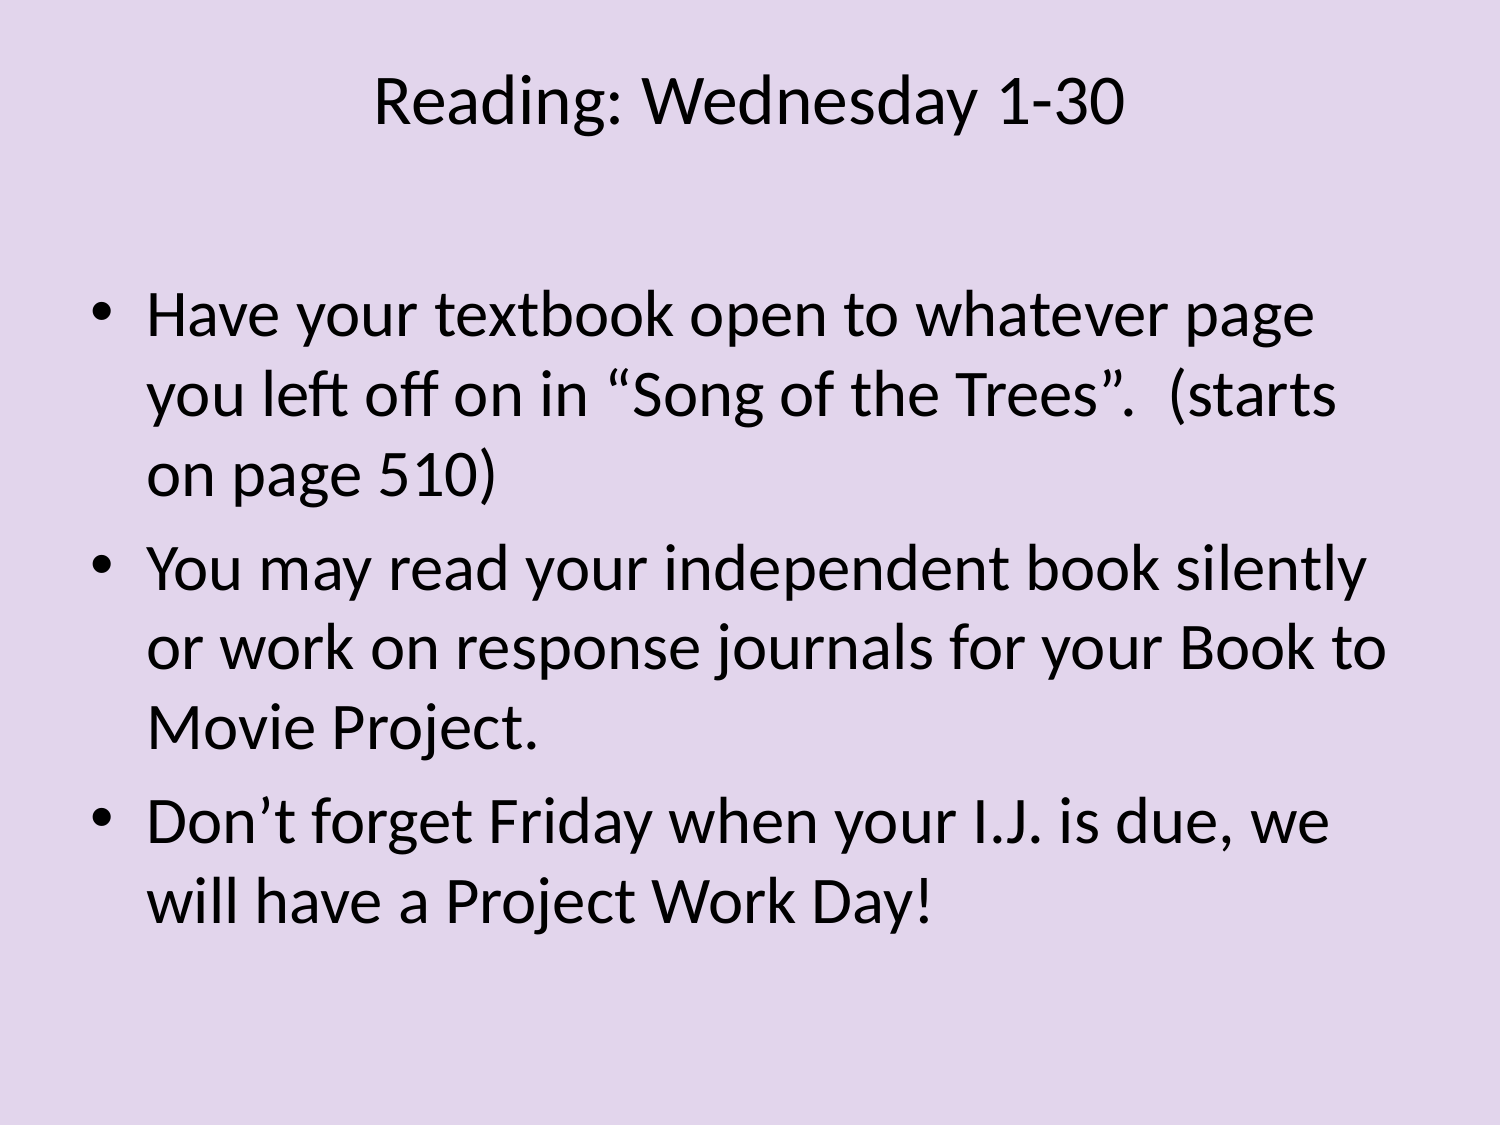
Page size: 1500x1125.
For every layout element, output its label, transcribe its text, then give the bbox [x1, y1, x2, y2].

list Have your textbook open to whatever page you left off on in “Song of the Trees”. (starts on page 510) You may read your independent book silently or work on response journals for your Book to Movie Project. Don’t forget Friday when your I.J. is due, we will have a Project Work Day! [75, 262, 1425, 1005]
title Reading: Wednesday 1-30 [75, 45, 1425, 233]
